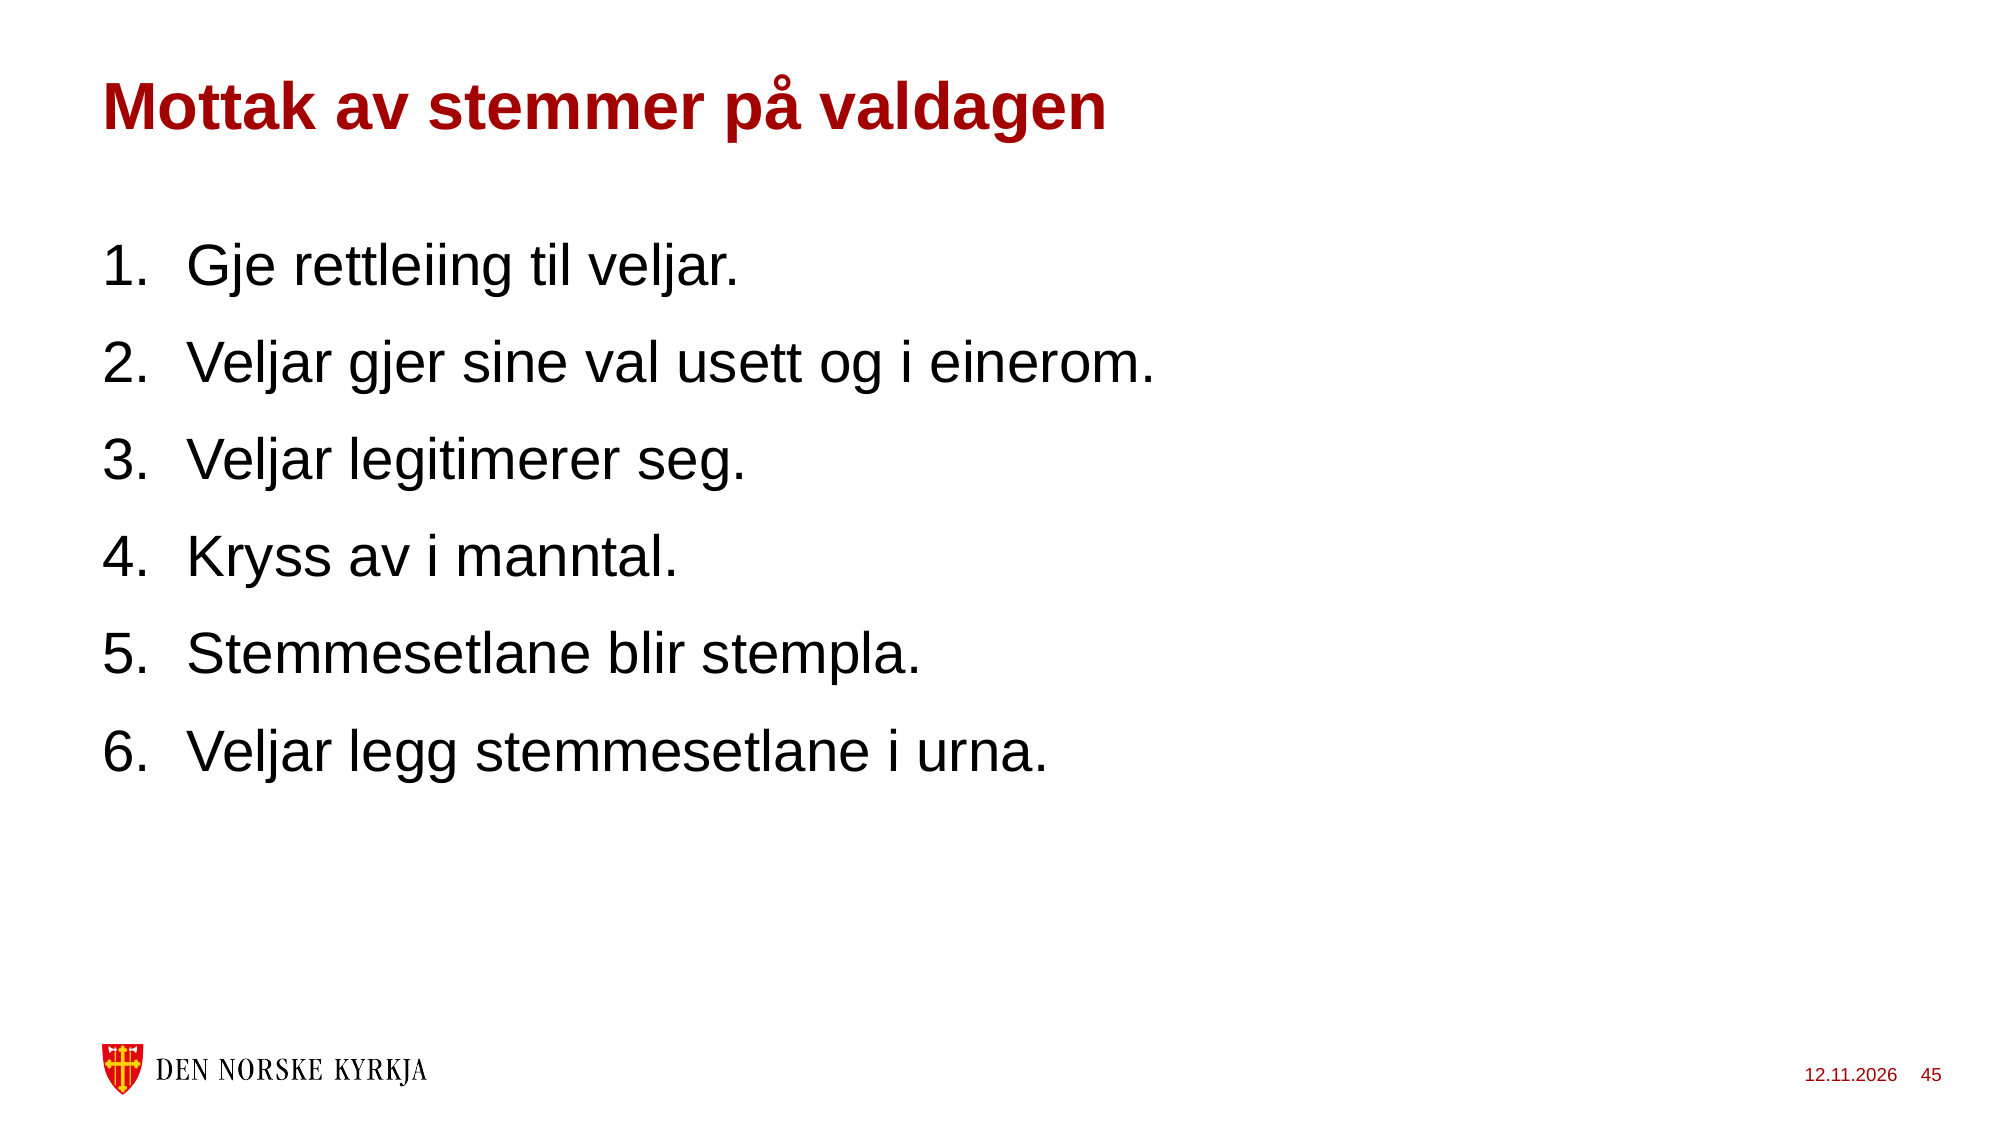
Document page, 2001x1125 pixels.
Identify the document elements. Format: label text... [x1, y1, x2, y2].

picture [102, 1044, 427, 1095]
list Gje rettleiing til veljar. Veljar gjer sine val usett og i einerom. Veljar legitimerer seg. Kryss av i manntal. Stemmesetlane blir stempla. Veljar legg stemmesetlane i urna. [102, 227, 1898, 994]
title Mottak av stemmer på valdagen [102, 36, 1898, 179]
slide_number 45 [1920, 1056, 1978, 1091]
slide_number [1719, 1056, 1898, 1091]
